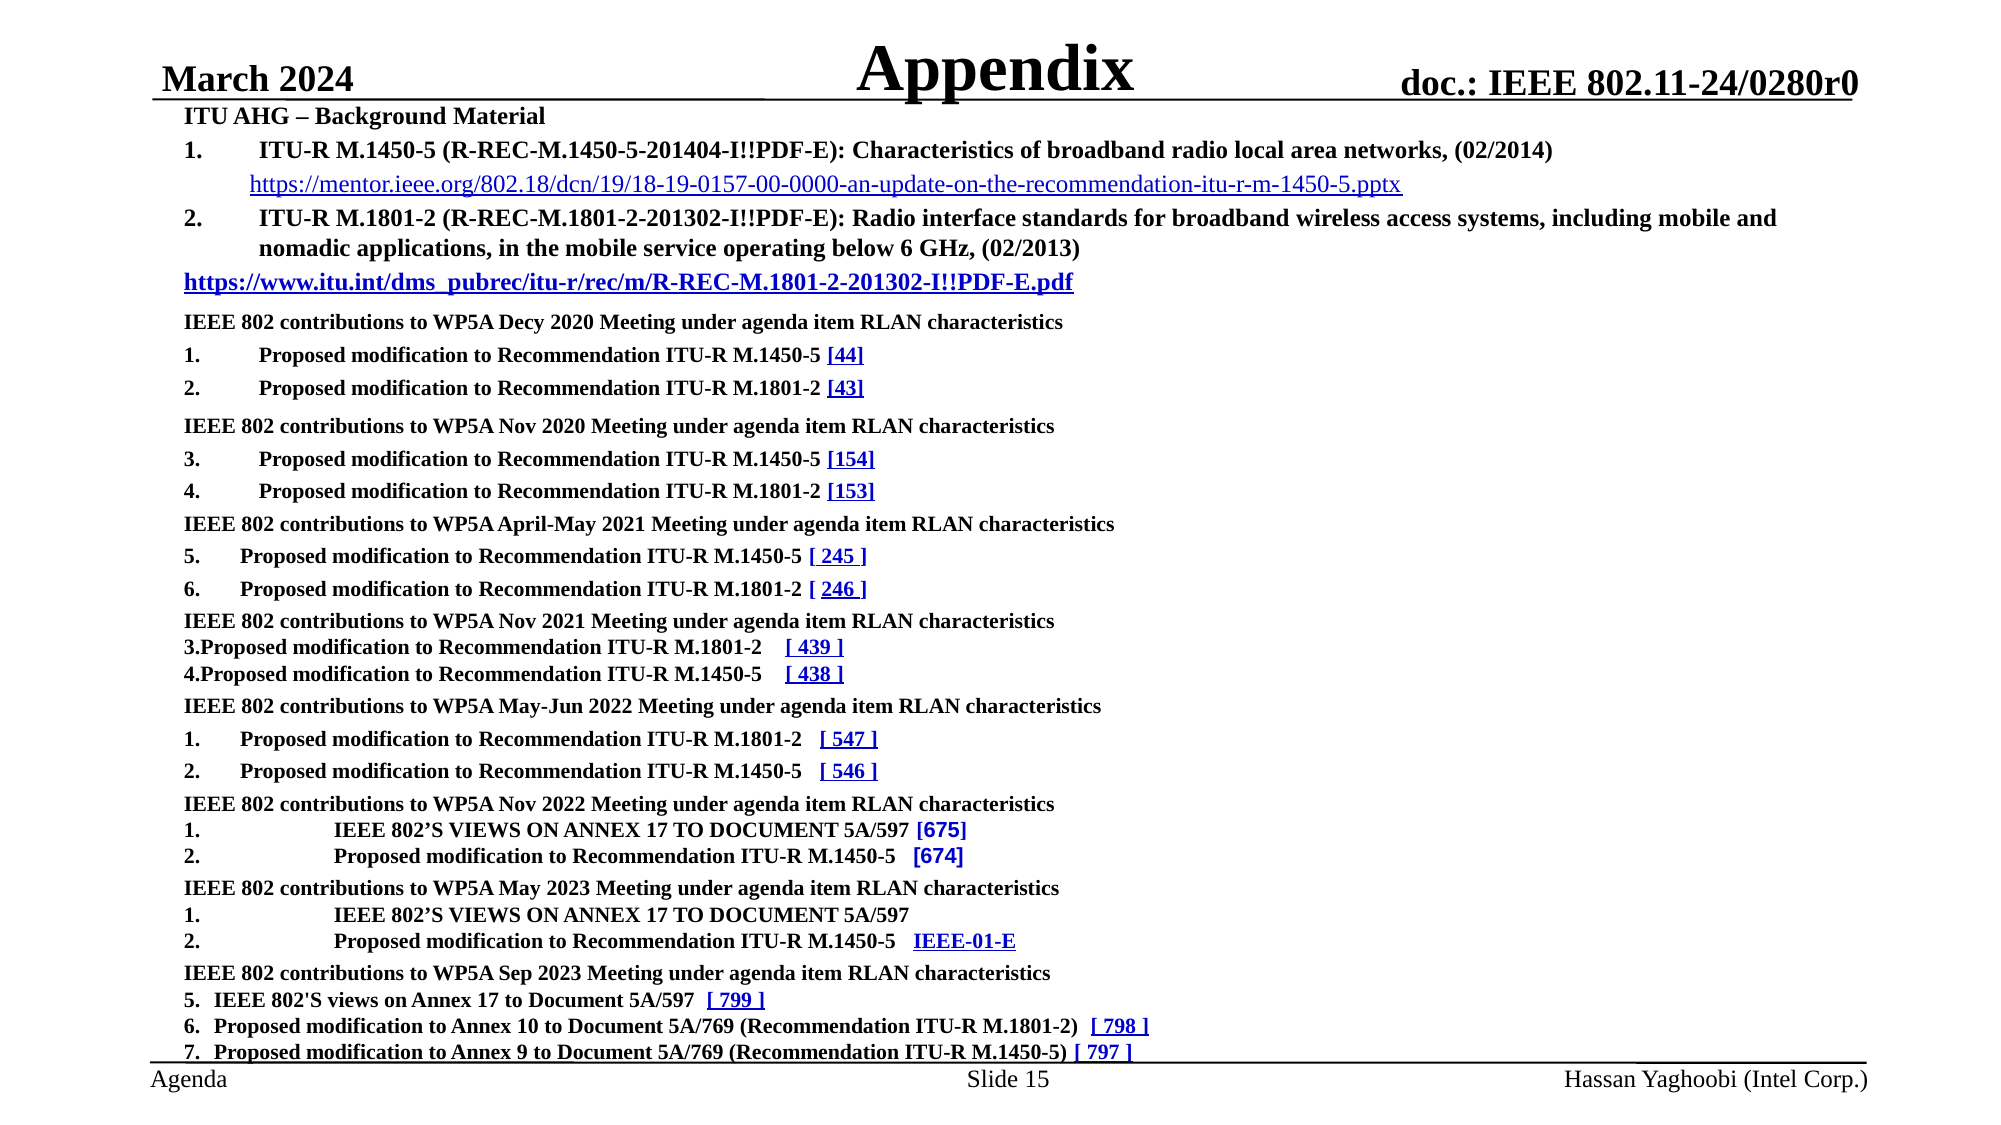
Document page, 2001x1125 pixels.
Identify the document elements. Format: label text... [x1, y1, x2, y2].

footer Hassan Yaghoobi (Intel Corp.) [1171, 1061, 1869, 1093]
title Appendix [145, 35, 1846, 92]
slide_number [152, 54, 563, 100]
slide_number Slide 15 [950, 1061, 1067, 1123]
list ITU AHG – Background Material ITU-R M.1450-5 (R-REC-M.1450-5-201404-I!!PDF-E): Characteristics of broadband radio local area networks, (02/2014) https://mentor.ieee.org/802.18/dcn/19/18-19-0157-00-0000-an-update-on-the-recommendation-itu-r-m-1450-5.pptx ITU-R M.1801-2 (R-REC-M.1801-2-201302-I!!PDF-E): Radio interface standards for broadband wireless access systems, including mobile and nomadic applications, in the mobile service operating below 6 GHz, (02/2013) https://www.itu.int/dms_pubrec/itu-r/rec/m/R-REC-M.1801-2-201302-I!!PDF-E.pdf IEEE 802 contributions to WP5A Decy 2020 Meeting under agenda item RLAN characteristics Proposed modification to Recommendation ITU-R M.1450-5 [44] Proposed modification to Recommendation ITU-R M.1801-2 [43] IEEE 802 contributions to WP5A Nov 2020 Meeting under agenda item RLAN characteristics Proposed modification to Recommendation ITU-R M.1450-5 [154] Proposed modification to Recommendation ITU-R M.1801-2 [153] IEEE 802 contributions to WP5A April-May 2021 Meeting under agenda item RLAN characteristics Proposed modification to Recommendation ITU-R M.1450-5 [ 245 ] Proposed modification to Recommendation ITU-R M.1801-2 [ 246 ] IEEE 802 contributions to WP5A Nov 2021 Meeting under agenda item RLAN characteristics Proposed modification to Recommendation ITU-R M.1801-2 [ 439 ] Proposed modification to Recommendation ITU-R M.1450-5 [ 438 ] IEEE 802 contributions to WP5A May-Jun 2022 Meeting under agenda item RLAN characteristics Proposed modification to Recommendation ITU-R M.1801-2 [ 547 ] Proposed modification to Recommendation ITU-R M.1450-5 [ 546 ] IEEE 802 contributions to WP5A Nov 2022 Meeting under agenda item RLAN characteristics 1. IEEE 802’S VIEWS ON ANNEX 17 TO DOCUMENT 5A/597 [675] 2. Proposed modification to Recommendation ITU-R M.1450-5 [674] IEEE 802 contributions to WP5A May 2023 Meeting under agenda item RLAN characteristics 1. IEEE 802’S VIEWS ON ANNEX 17 TO DOCUMENT 5A/597 2. Proposed modification to Recommendation ITU-R M.1450-5 IEEE-01-E IEEE 802 contributions to WP5A Sep 2023 Meeting under agenda item RLAN characteristics IEEE 802'S views on Annex 17 to Document 5A/597 [ 799 ] Proposed modification to Annex 10 to Document 5A/769 (Recommendation ITU-R M.1801-2) [ 798 ] Proposed modification to Annex 9 to Document 5A/769 (Recommendation ITU-R M.1450-5) [ 797 ] [168, 91, 1869, 992]
